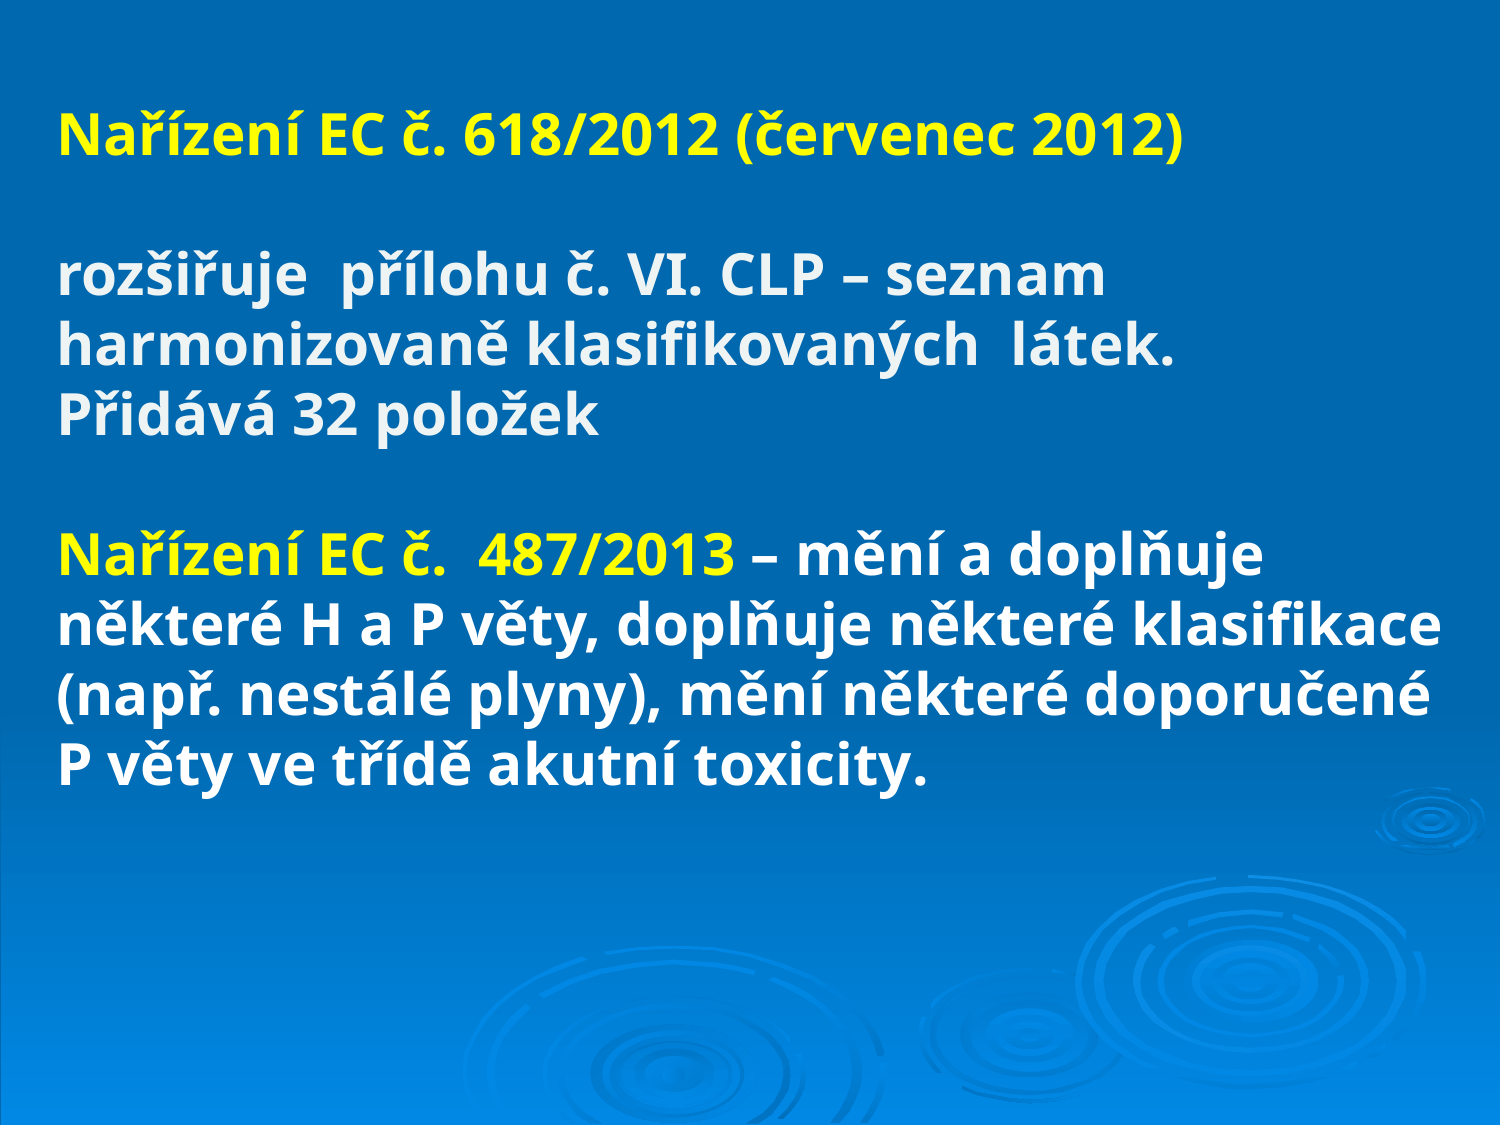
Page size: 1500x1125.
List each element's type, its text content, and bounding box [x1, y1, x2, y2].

text_box Nařízení EC č. 618/2012 (červenec 2012) rozšiřuje přílohu č. VI. CLP – seznam harmonizovaně klasifikovaných látek. Přidává 32 položek Nařízení EC č. 487/2013 – mění a doplňuje některé H a P věty, doplňuje některé klasifikace (např. nestálé plyny), mění některé doporučené P věty ve třídě akutní toxicity. [41, 90, 1500, 875]
